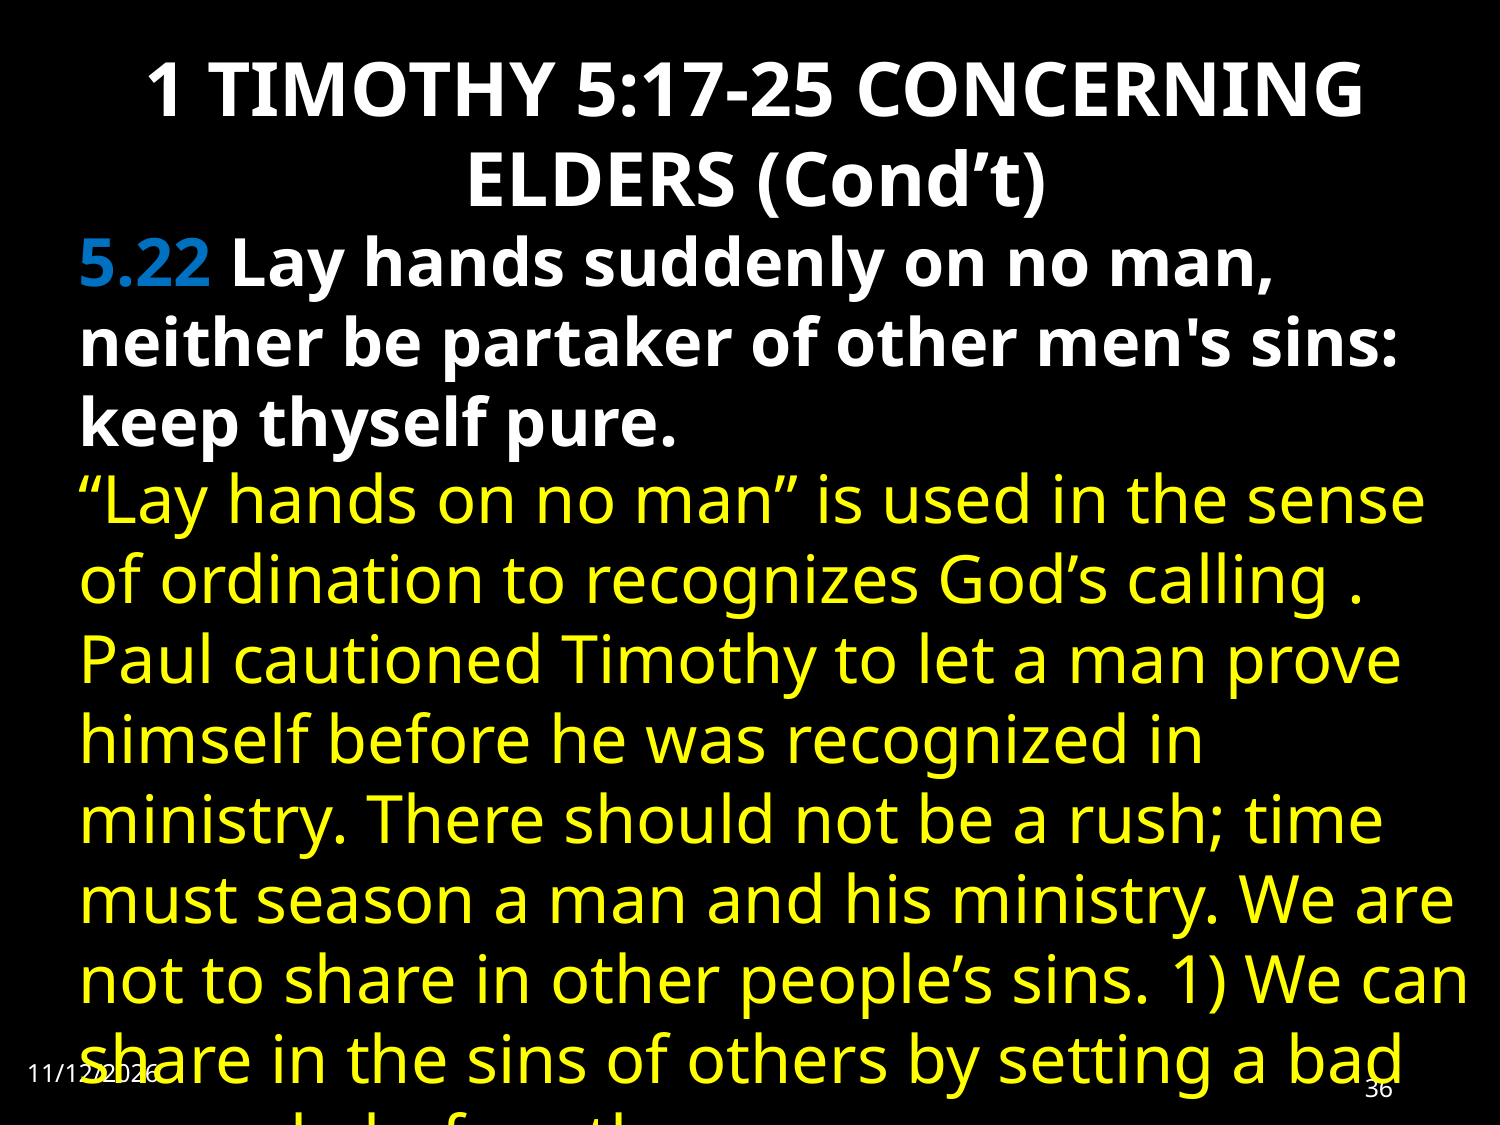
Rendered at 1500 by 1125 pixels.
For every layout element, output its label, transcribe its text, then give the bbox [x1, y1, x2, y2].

title 1 TIMOTHY 5:17-25 CONCERNING ELDERS (Cond’t) [112, 24, 1400, 212]
text_box 5.22 Lay hands suddenly on no man, neither be partaker of other men's sins: keep thyself pure. [63, 212, 1489, 449]
text_box “Lay hands on no man” is used in the sense of ordination to recognizes God’s calling . Paul cautioned Timothy to let a man prove himself before he was recognized in ministry. There should not be a rush; time must season a man and his ministry. We are not to share in other people’s sins. 1) We can share in the sins of others by setting a bad example before them. [63, 449, 1489, 1125]
text_box 7/31/2022 [12, 1049, 63, 1099]
